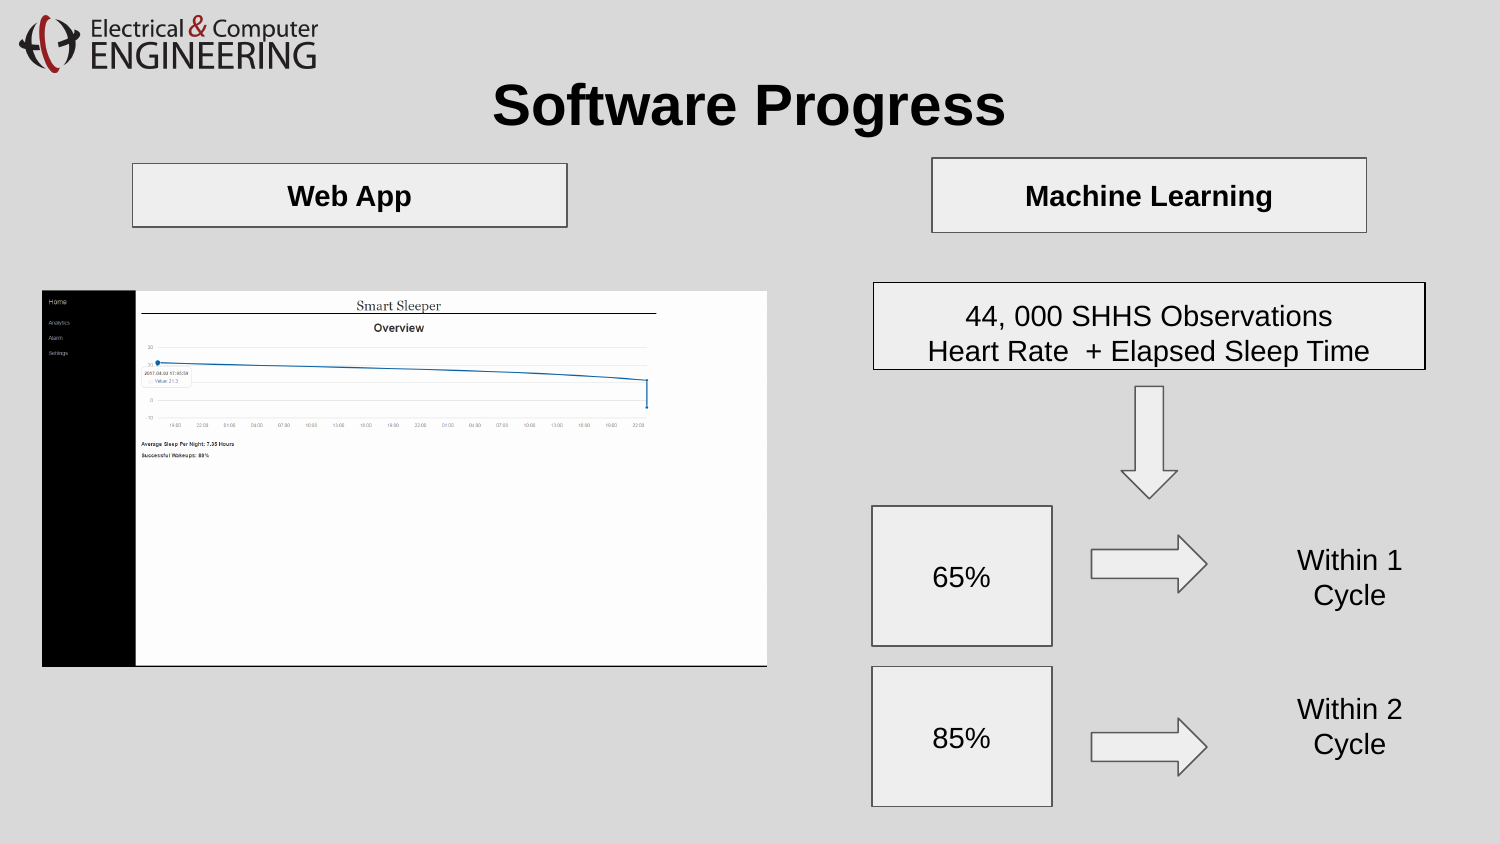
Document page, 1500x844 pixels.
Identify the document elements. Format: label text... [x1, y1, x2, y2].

text_box 85% [871, 666, 1052, 807]
text_box Machine Learning [931, 157, 1367, 233]
text_box 65% [871, 506, 1052, 647]
text_box [1121, 386, 1178, 499]
text_box Web App [132, 163, 568, 228]
title Software Progress [51, 52, 1449, 146]
picture [42, 290, 767, 667]
text_box 44, 000 SHHS Observations Heart Rate + Elapsed Sleep Time [873, 282, 1426, 370]
text_box Within 2 Cycle [1270, 675, 1430, 776]
picture [19, 14, 318, 74]
text_box [1091, 535, 1208, 593]
text_box Within 1 Cycle [1270, 526, 1430, 627]
text_box [1091, 718, 1208, 776]
